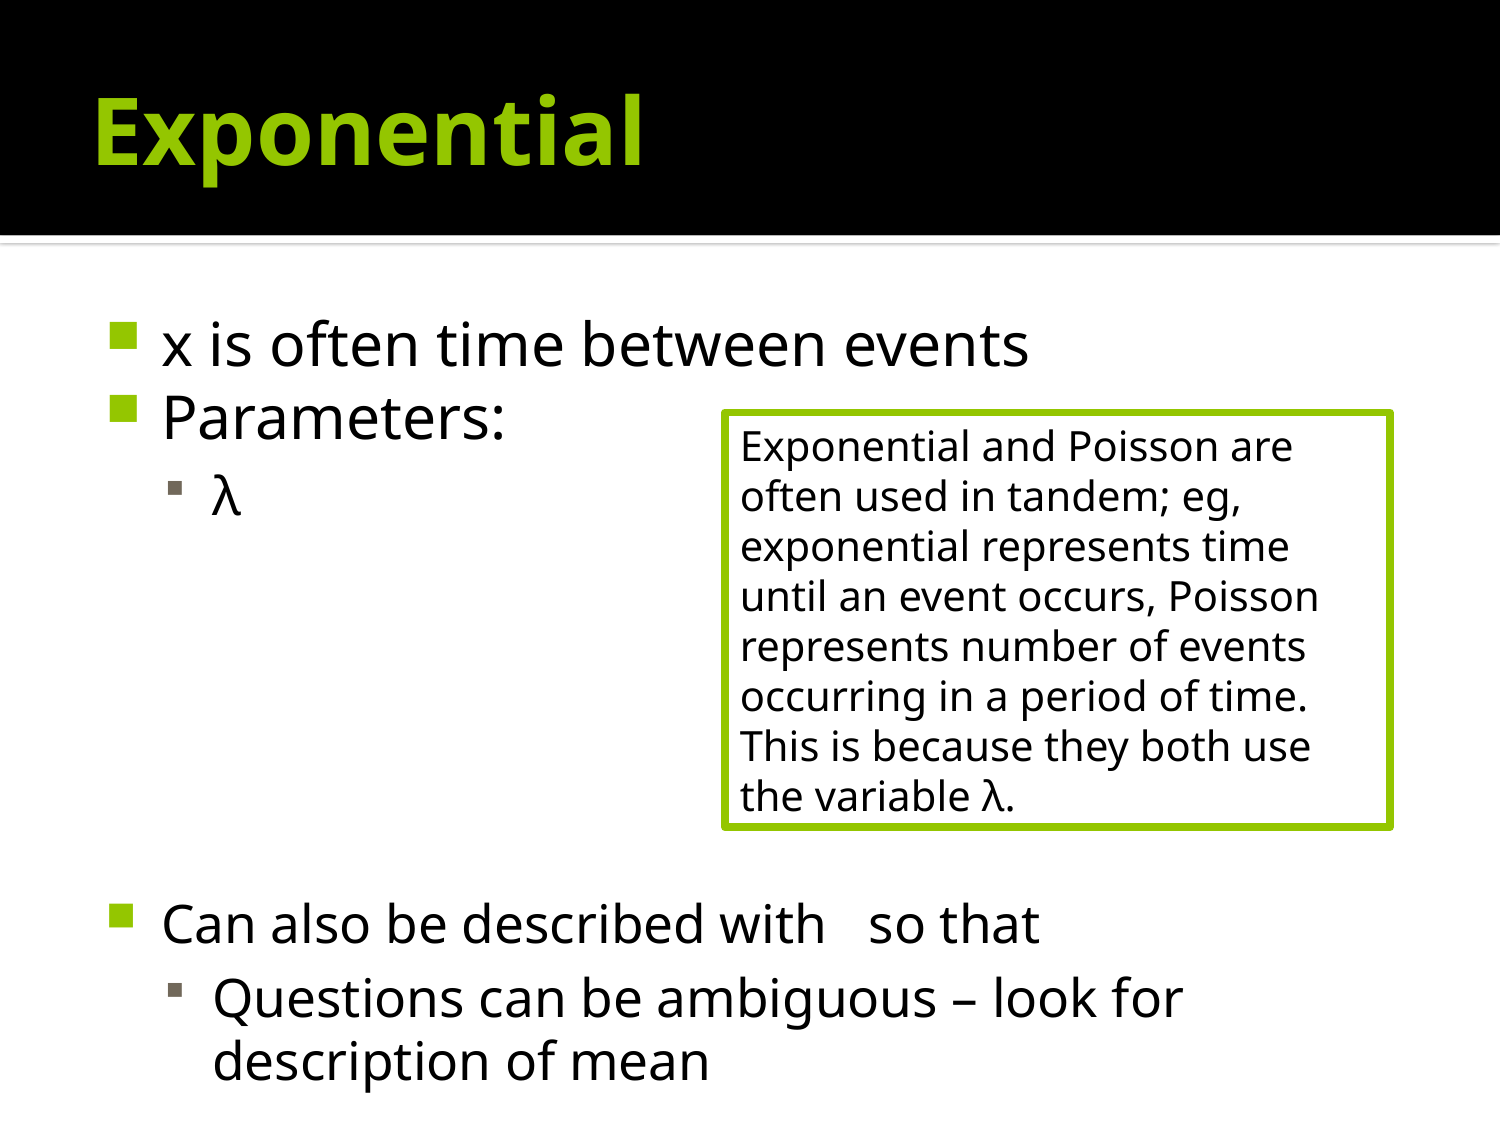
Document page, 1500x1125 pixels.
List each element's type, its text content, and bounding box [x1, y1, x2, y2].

text_box Exponential and Poisson are often used in tandem; eg, exponential represents time until an event occurs, Poisson represents number of events occurring in a period of time. This is because they both use the variable λ. [721, 409, 1394, 831]
title Exponential [75, 25, 1425, 231]
